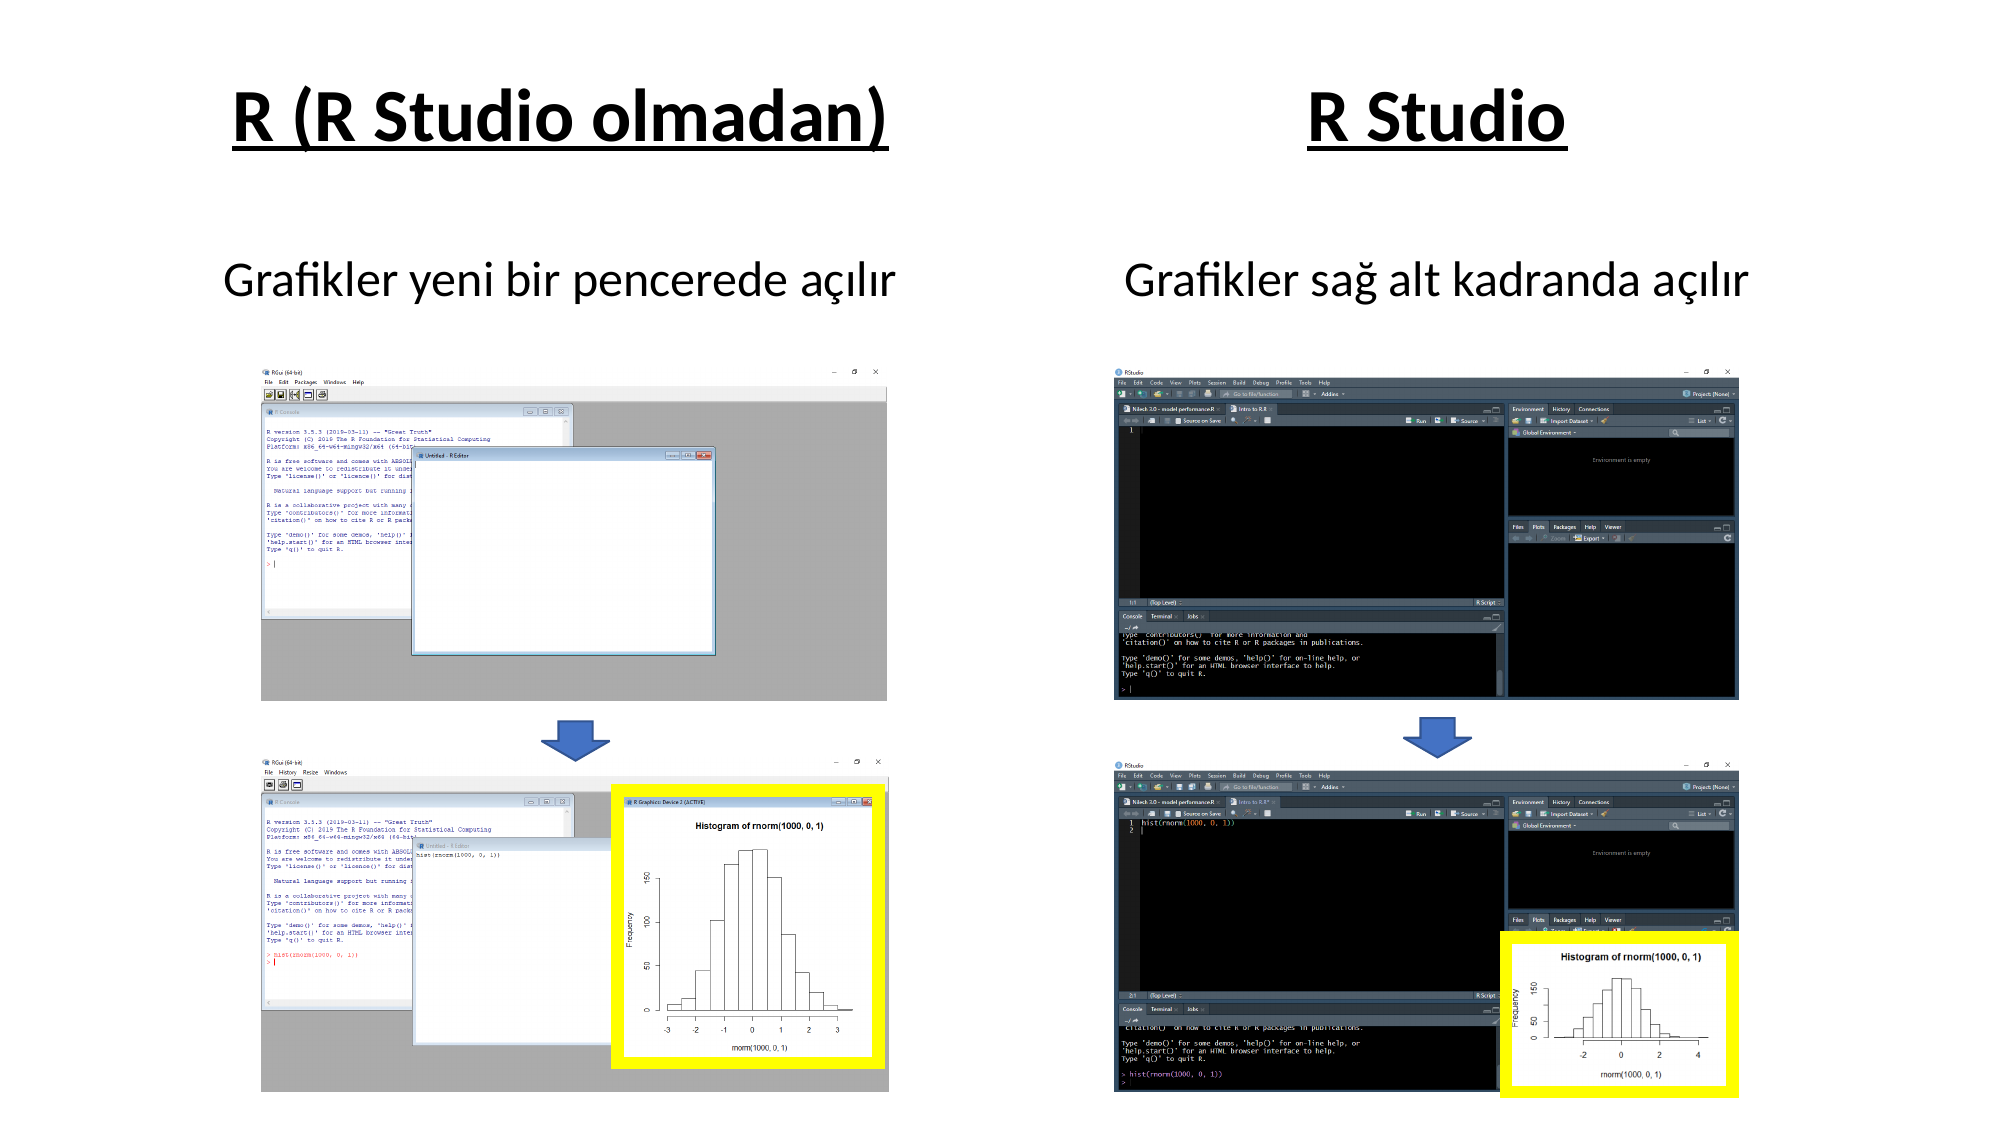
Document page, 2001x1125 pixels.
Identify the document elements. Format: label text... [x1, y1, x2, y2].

text_box [1402, 717, 1473, 759]
list R Studio Grafikler sağ alt kadranda açılır [1012, 68, 1863, 674]
list R (R Studio olmadan) Grafikler yeni bir pencerede açılır [137, 68, 984, 674]
text_box [540, 720, 611, 757]
picture [1114, 760, 1739, 1092]
picture [261, 757, 889, 1092]
picture [1114, 367, 1739, 700]
picture [261, 367, 887, 701]
slide_number 13 [1412, 1042, 1863, 1103]
